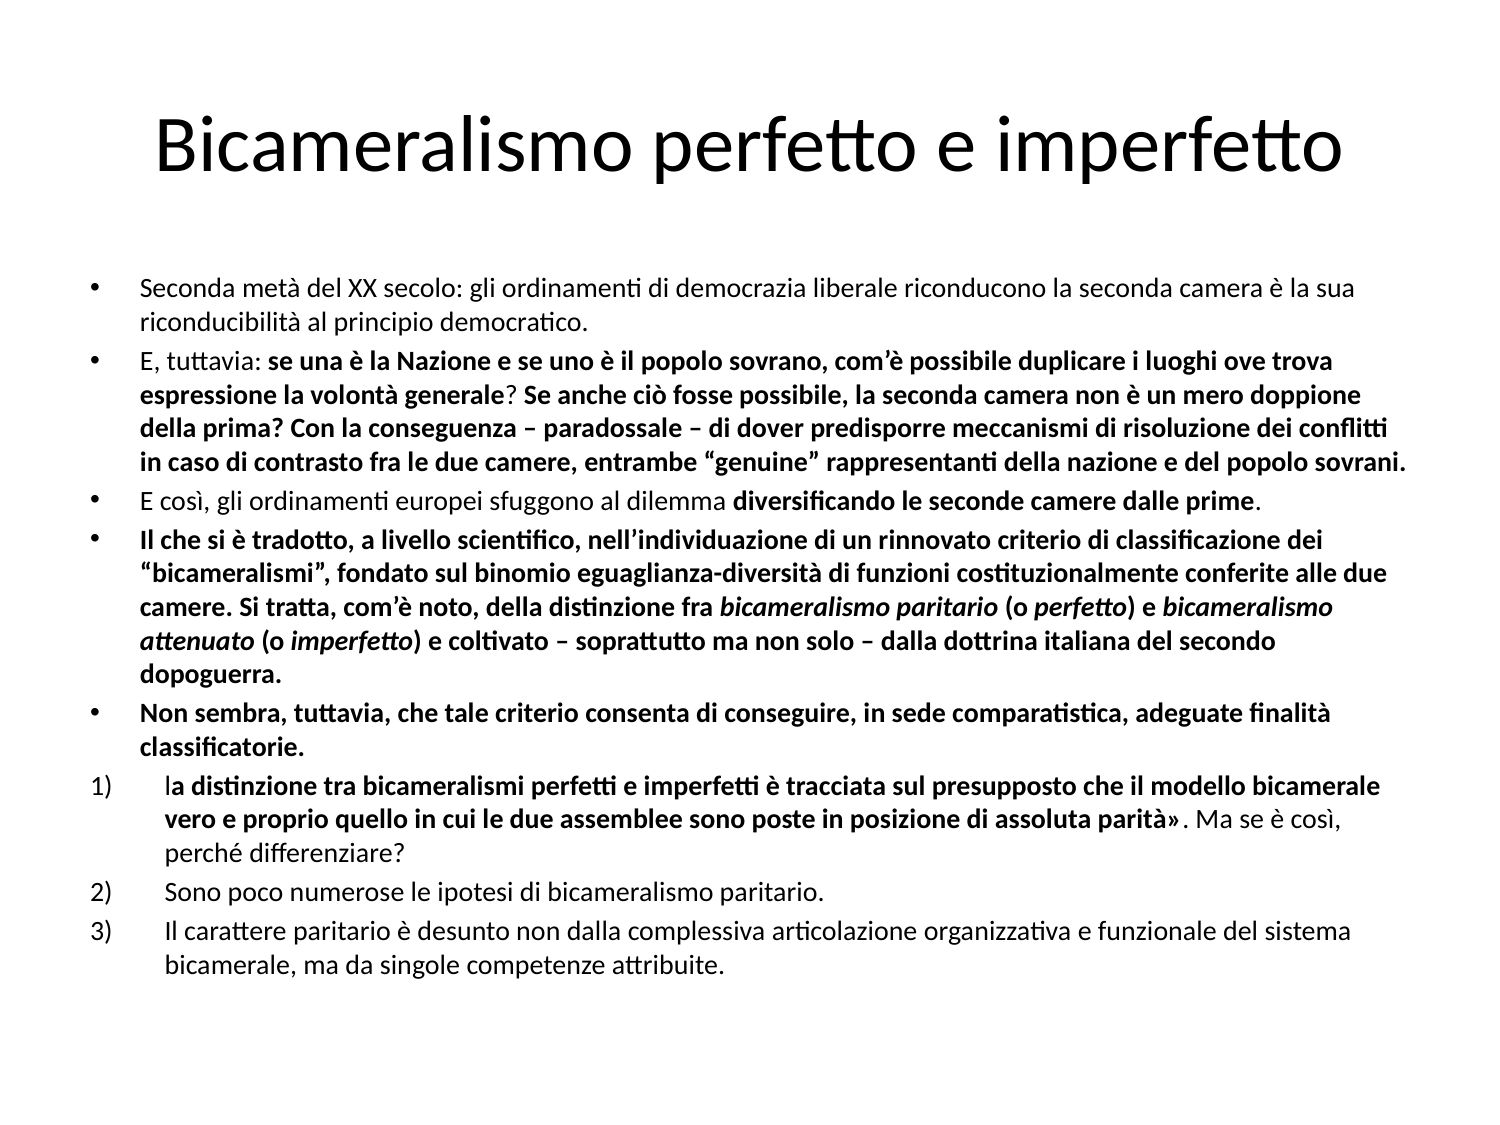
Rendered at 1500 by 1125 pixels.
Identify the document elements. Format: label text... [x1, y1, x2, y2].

list Seconda metà del XX secolo: gli ordinamenti di democrazia liberale riconducono la seconda camera è la sua riconducibilità al principio democratico. E, tuttavia: se una è la Nazione e se uno è il popolo sovrano, com’è possibile duplicare i luoghi ove trova espressione la volontà generale? Se anche ciò fosse possibile, la seconda camera non è un mero doppione della prima? Con la conseguenza – paradossale – di dover predisporre meccanismi di risoluzione dei conflitti in caso di contrasto fra le due camere, entrambe “genuine” rappresentanti della nazione e del popolo sovrani. E così, gli ordinamenti europei sfuggono al dilemma diversificando le seconde camere dalle prime. Il che si è tradotto, a livello scientifico, nell’individuazione di un rinnovato criterio di classificazione dei “bicameralismi”, fondato sul binomio eguaglianza-diversità di funzioni costituzionalmente conferite alle due camere. Si tratta, com’è noto, della distinzione fra bicameralismo paritario (o perfetto) e bicameralismo attenuato (o imperfetto) e coltivato – soprattutto ma non solo – dalla dottrina italiana del secondo dopoguerra. Non sembra, tuttavia, che tale criterio consenta di conseguire, in sede comparatistica, adeguate finalità classificatorie. la distinzione tra bicameralismi perfetti e imperfetti è tracciata sul presupposto che il modello bicamerale vero e proprio quello in cui le due assemblee sono poste in posizione di assoluta parità». Ma se è così, perché differenziare? Sono poco numerose le ipotesi di bicameralismo paritario. Il carattere paritario è desunto non dalla complessiva articolazione organizzativa e funzionale del sistema bicamerale, ma da singole competenze attribuite. [75, 262, 1425, 1005]
title Bicameralismo perfetto e imperfetto [75, 45, 1425, 233]
